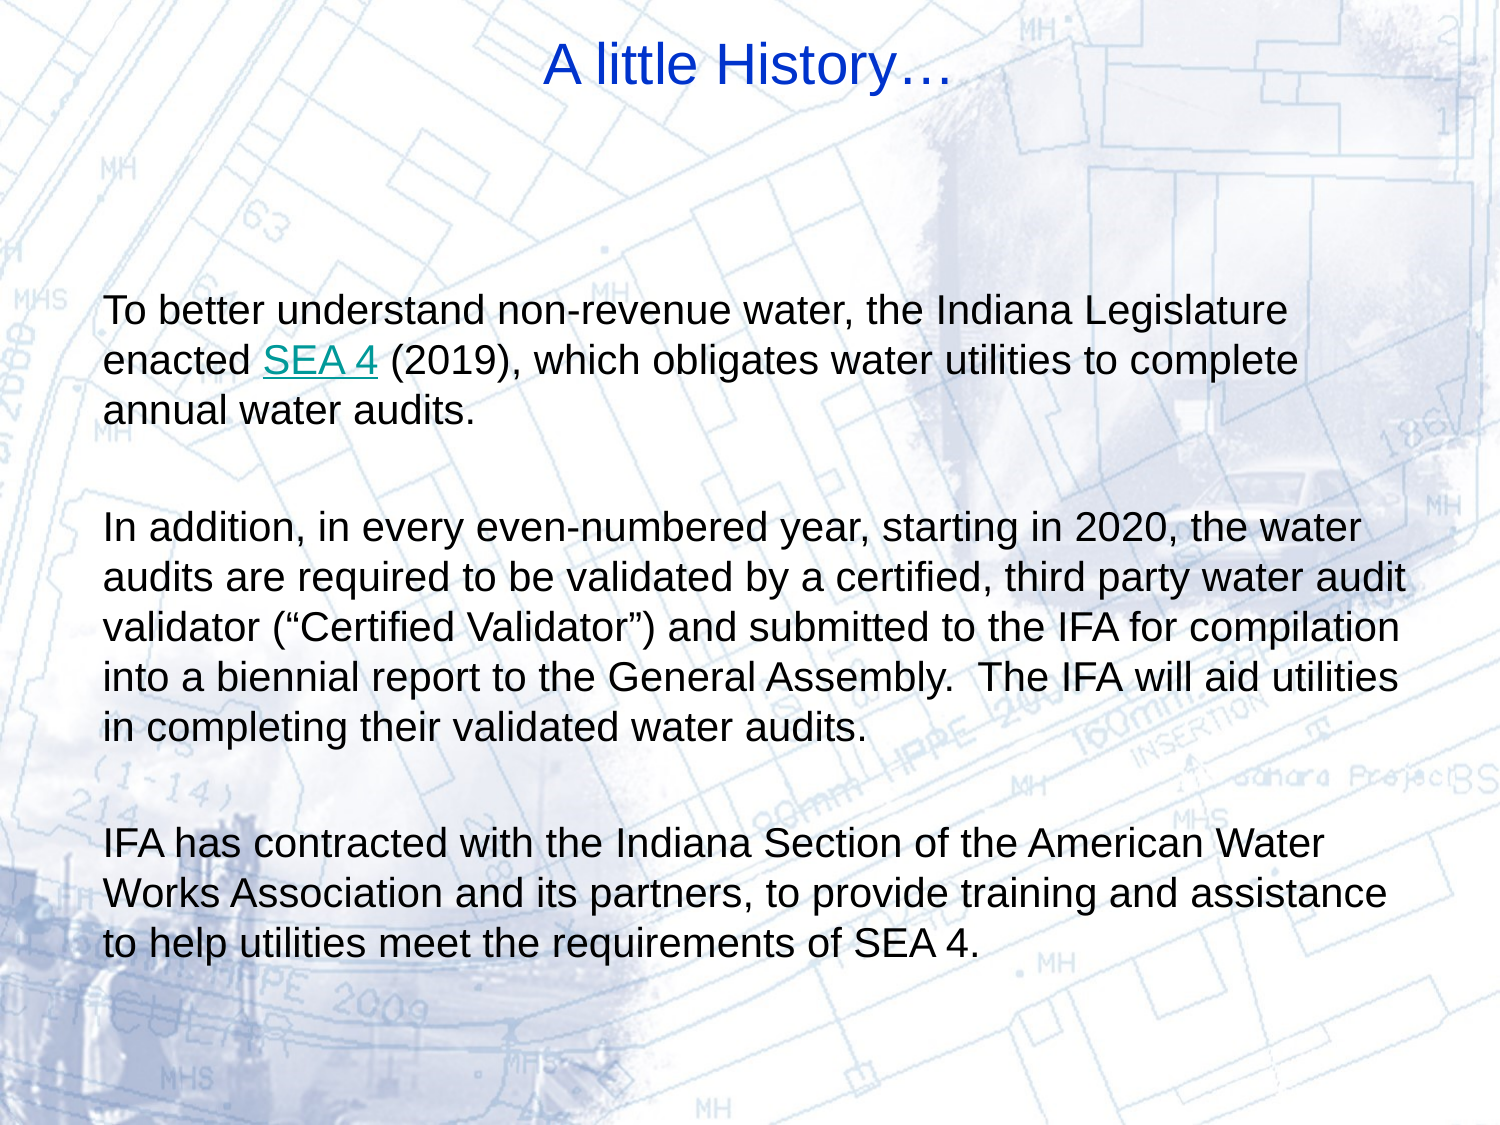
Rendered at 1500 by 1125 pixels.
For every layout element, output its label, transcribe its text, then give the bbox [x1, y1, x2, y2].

picture [0, 0, 1500, 1125]
list To better understand non-revenue water, the Indiana Legislature enacted SEA 4 (2019), which obligates water utilities to complete annual water audits. In addition, in every even-numbered year, starting in 2020, the water audits are required to be validated by a certified, third party water audit validator (“Certified Validator”) and submitted to the IFA for compilation into a biennial report to the General Assembly. The IFA will aid utilities in completing their validated water audits. IFA has contracted with the Indiana Section of the American Water Works Association and its partners, to provide training and assistance to help utilities meet the requirements of SEA 4. [87, 275, 1438, 1100]
title A little History… [75, 0, 1425, 124]
